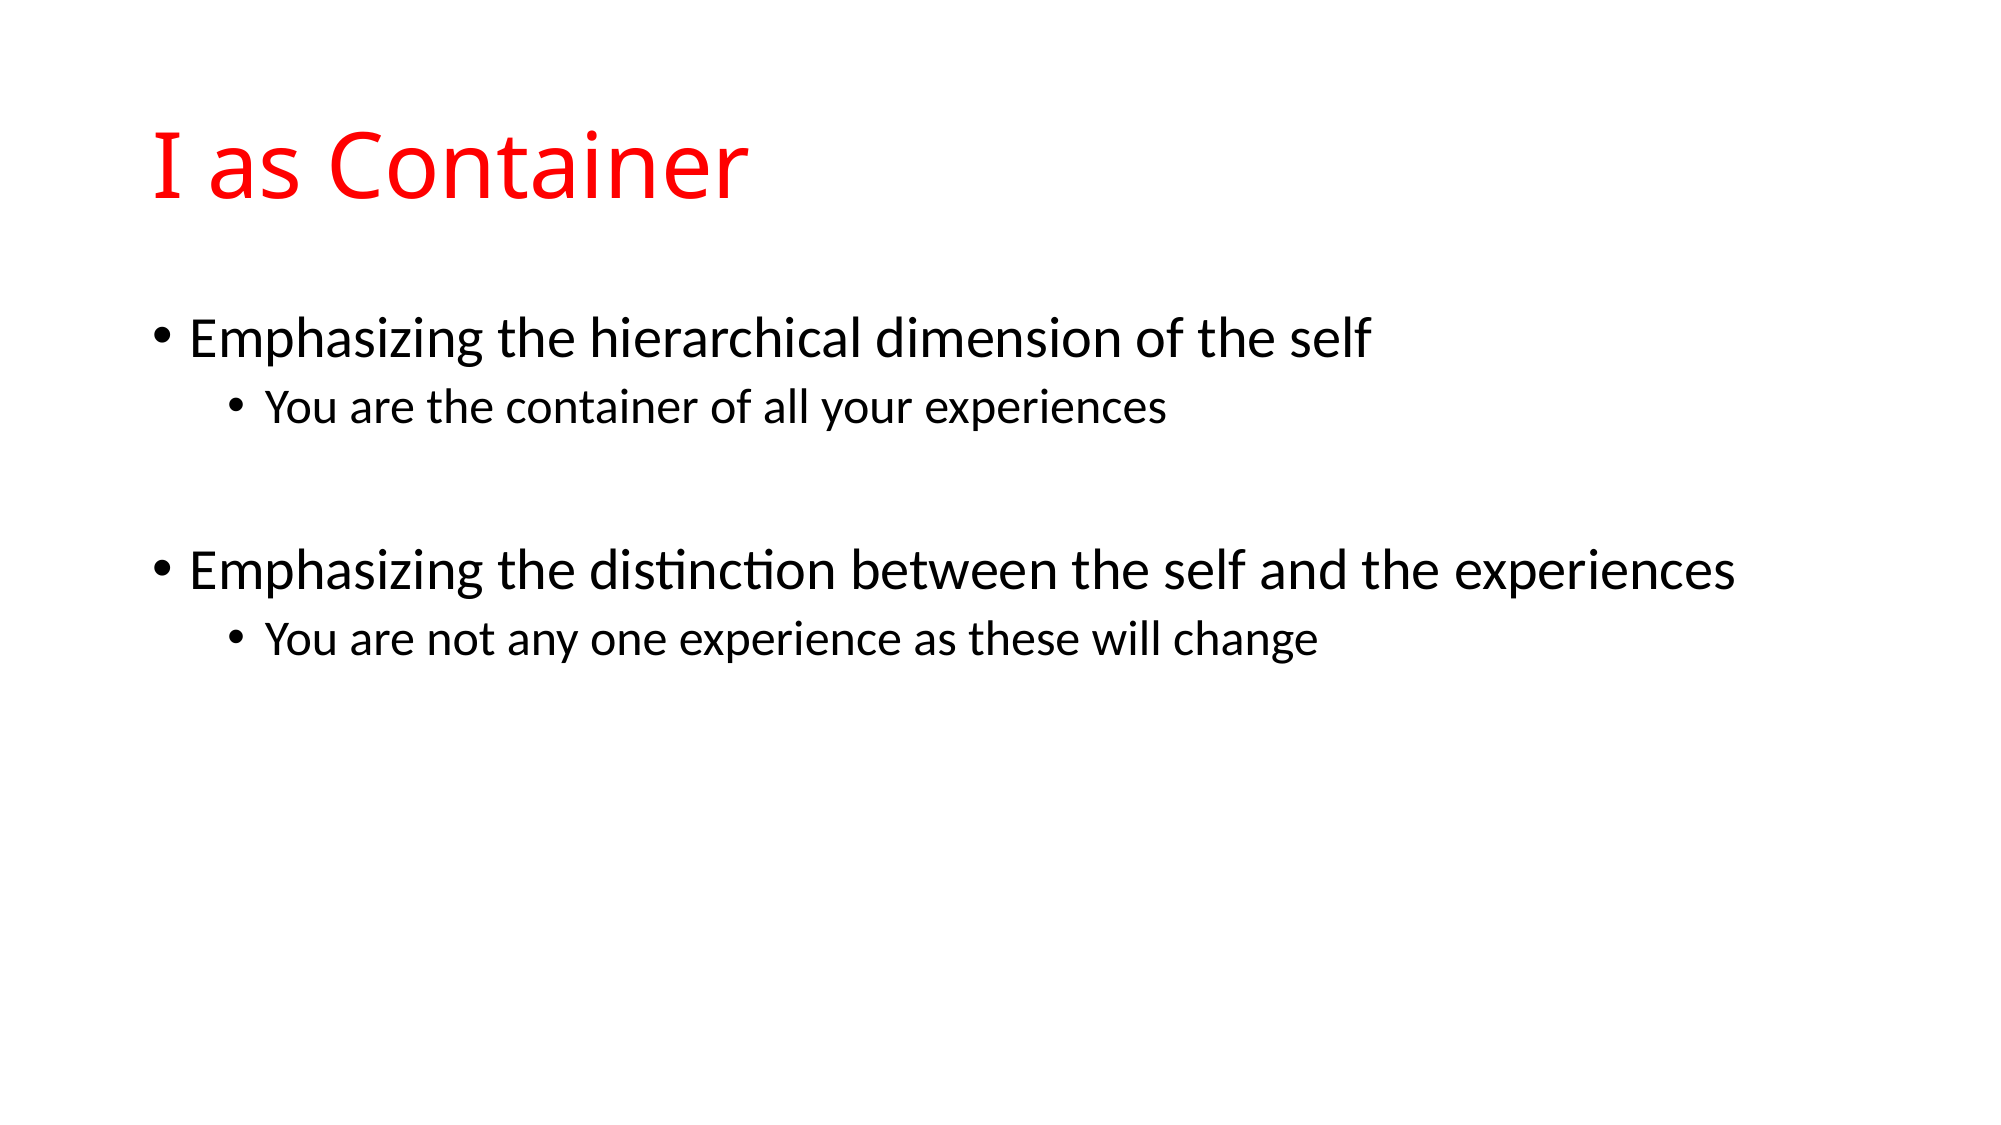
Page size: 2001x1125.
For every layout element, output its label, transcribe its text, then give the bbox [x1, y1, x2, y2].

title I as Container [137, 59, 1863, 278]
list Emphasizing the hierarchical dimension of the self You are the container of all your experiences Emphasizing the distinction between the self and the experiences You are not any one experience as these will change [137, 299, 1863, 1014]
